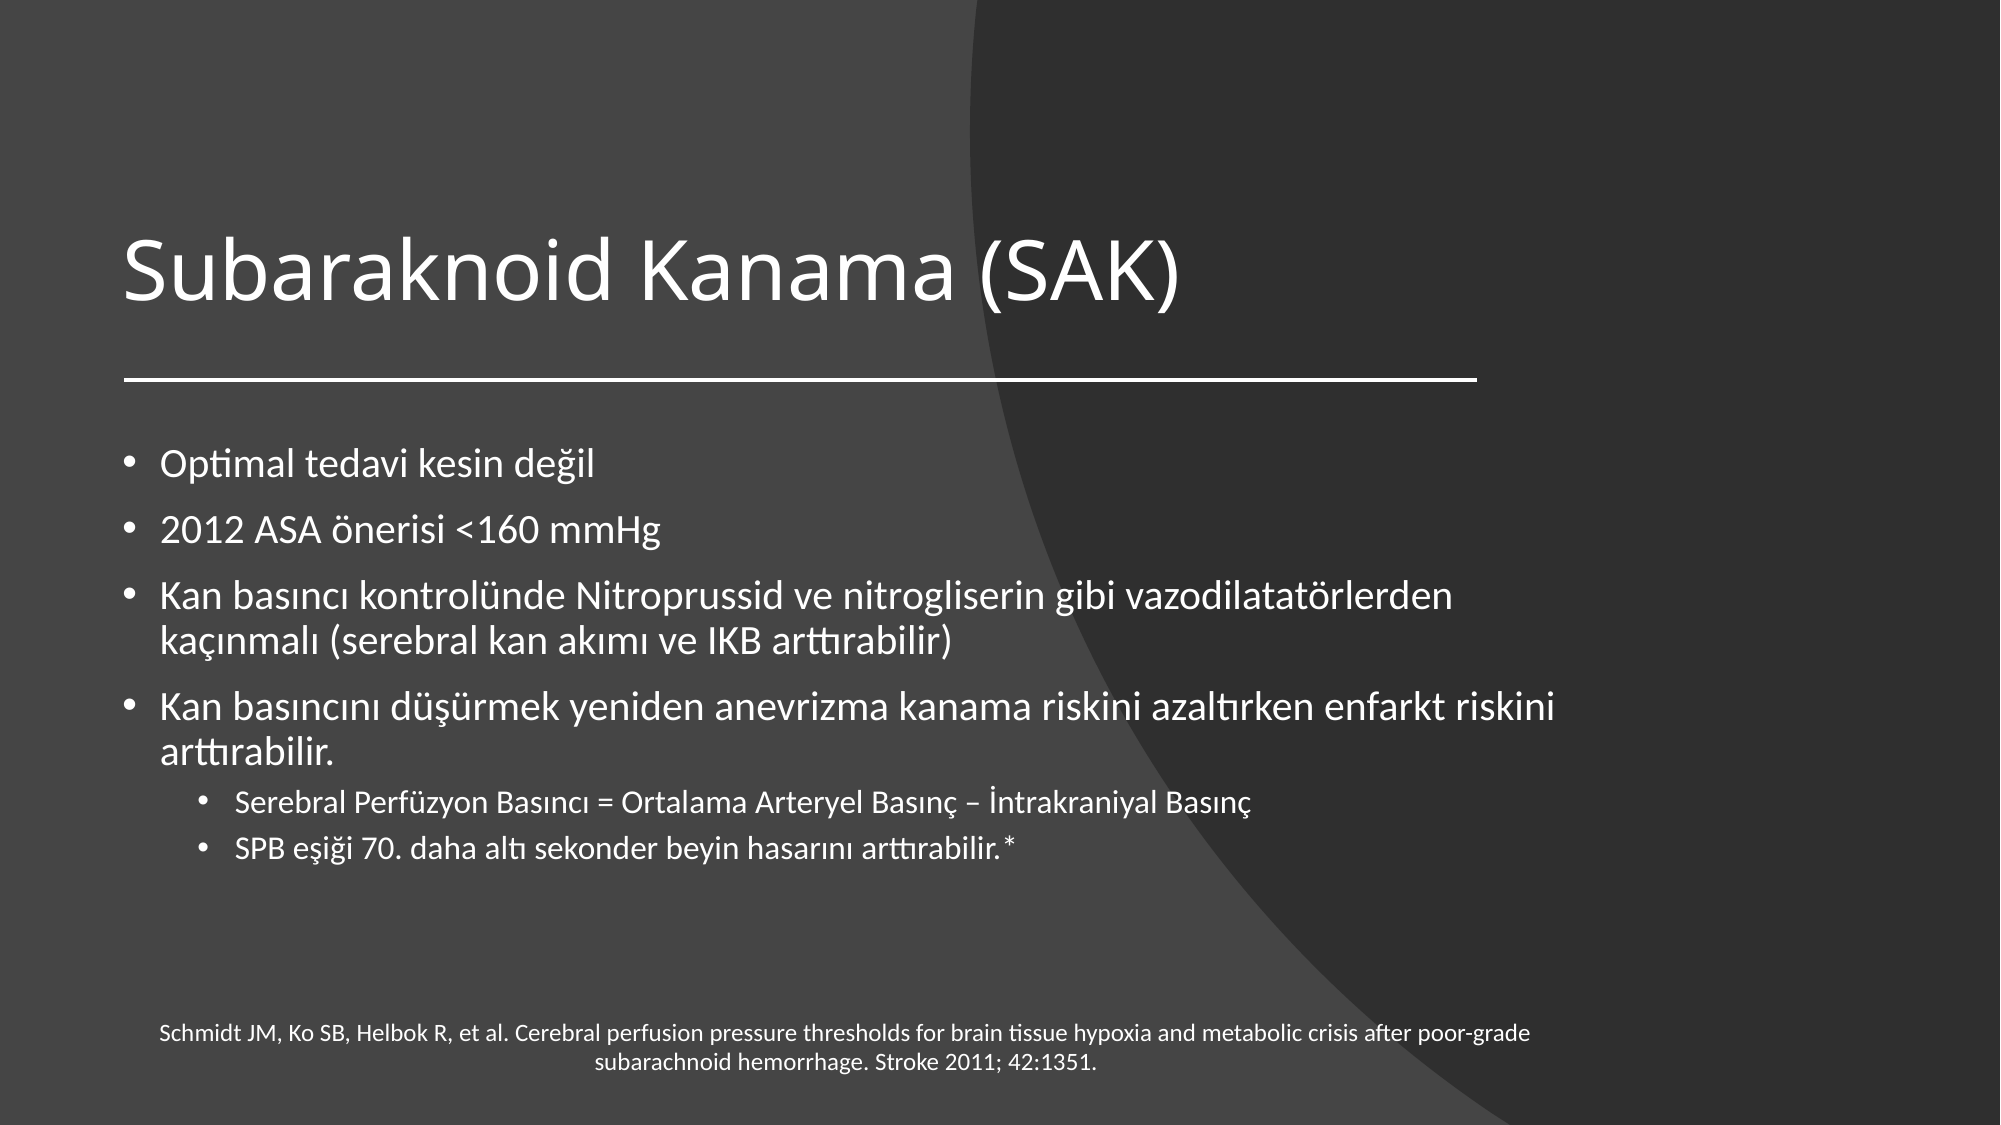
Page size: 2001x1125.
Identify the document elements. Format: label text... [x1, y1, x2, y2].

text_box [971, 0, 2000, 1125]
title Subaraknoid Kanama (SAK) [107, 59, 1586, 327]
list Optimal tedavi kesin değil 2012 ASA önerisi <160 mmHg Kan basıncı kontrolünde Nitroprussid ve nitrogliserin gibi vazodilatatörlerden kaçınmalı (serebral kan akımı ve IKB arttırabilir) Kan basıncını düşürmek yeniden anevrizma kanama riskini azaltırken enfarkt riskini arttırabilir. Serebral Perfüzyon Basıncı = Ortalama Arteryel Basınç – İntrakraniyal Basınç SPB eşiği 70. daha altı sekonder beyin hasarını arttırabilir.* [107, 433, 1586, 980]
footer Schmidt JM, Ko SB, Helbok R, et al. Cerebral perfusion pressure thresholds for brain tissue hypoxia and metabolic crisis after poor-grade subarachnoid hemorrhage. Stroke 2011; 42:1351. [107, 1013, 1586, 1078]
